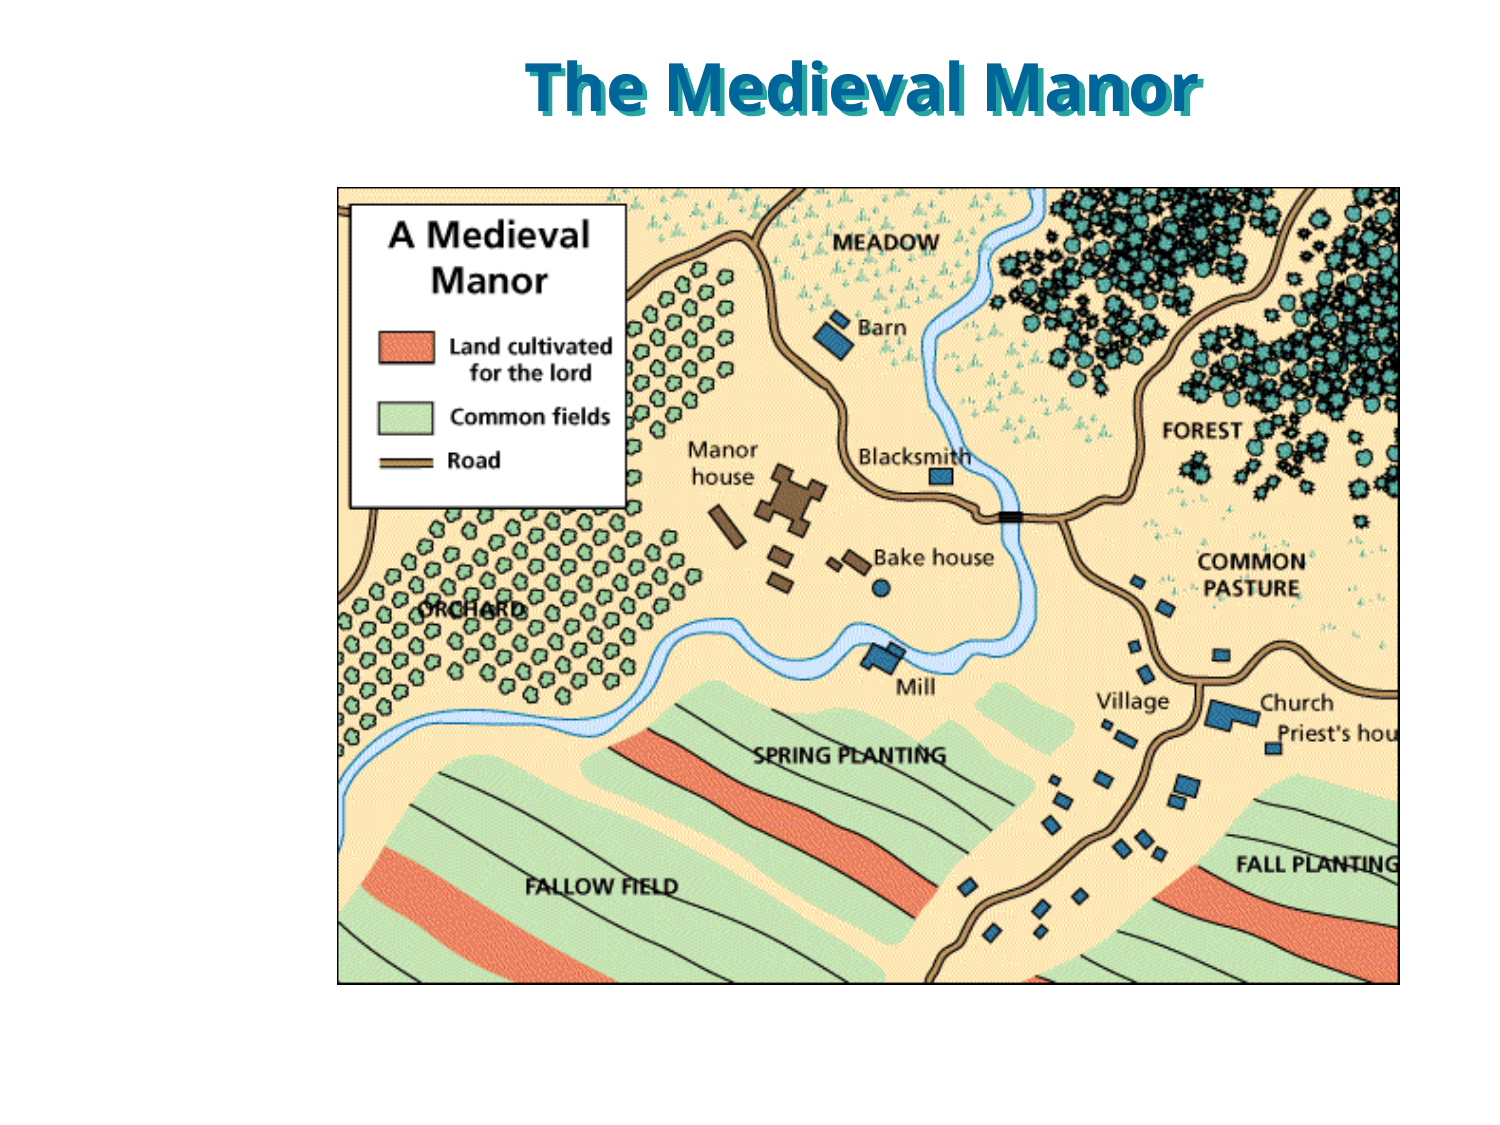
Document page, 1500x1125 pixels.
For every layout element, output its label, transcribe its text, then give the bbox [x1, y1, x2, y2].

picture [337, 187, 1401, 985]
text_box The Medieval Manor [262, 37, 1463, 133]
